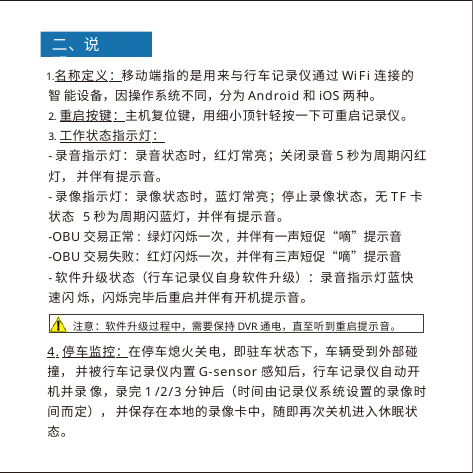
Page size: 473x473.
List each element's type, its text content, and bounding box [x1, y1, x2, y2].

text_box 名称定义：移动端指的是⽤来与⾏⻋记录仪通过WiFi连接的智 能设备，因操作系统不同，分为Android和iOS两种。 重启按键：主机复位键，⽤细⼩顶针轻按⼀下可重启记录仪。 ⼯作状态指⽰灯： -录⾳指⽰灯：录⾳状态时，红灯常亮；关闭录⾳5秒为周期闪红灯， 并伴有提⽰⾳。 -录像指⽰灯：录像状态时，蓝灯常亮；停⽌录像状态，⽆TF卡状态 5秒为周期闪蓝灯，并伴有提⽰⾳。 -OBU交易正常: 绿灯闪烁一次, 并伴有一声短促“嘀”提示音 -OBU交易失败：红灯闪烁一次，并伴有三声短促“嘀”提示音 -软件升级状态（⾏⻋记录仪⾃⾝软件升级）：录⾳指⽰灯蓝快速闪 烁，闪烁完毕后重启并伴有开机提⽰⾳。 [46, 60, 432, 447]
text_box [40, 31, 152, 57]
text_box 4.停⻋监控：在停⻋熄⽕关电，即驻⻋状态下，⻋辆受到外部碰撞， 并被⾏⻋记录仪内置G-sensor感知后，⾏⻋记录仪⾃动开机并录 像，录完1/2/3分钟后（时间由记录仪系统设置的录像时间⽽定）， 并保存在本地的录像卡中，随即再次关机进⼊休眠状态。 [45, 336, 431, 440]
text_box [49, 316, 67, 332]
text_box 注意：软件升级过程中，需要保持DVR通电，直⾄听到重启提⽰⾳。 [49, 314, 424, 333]
title ⼆、说明 [49, 32, 111, 114]
